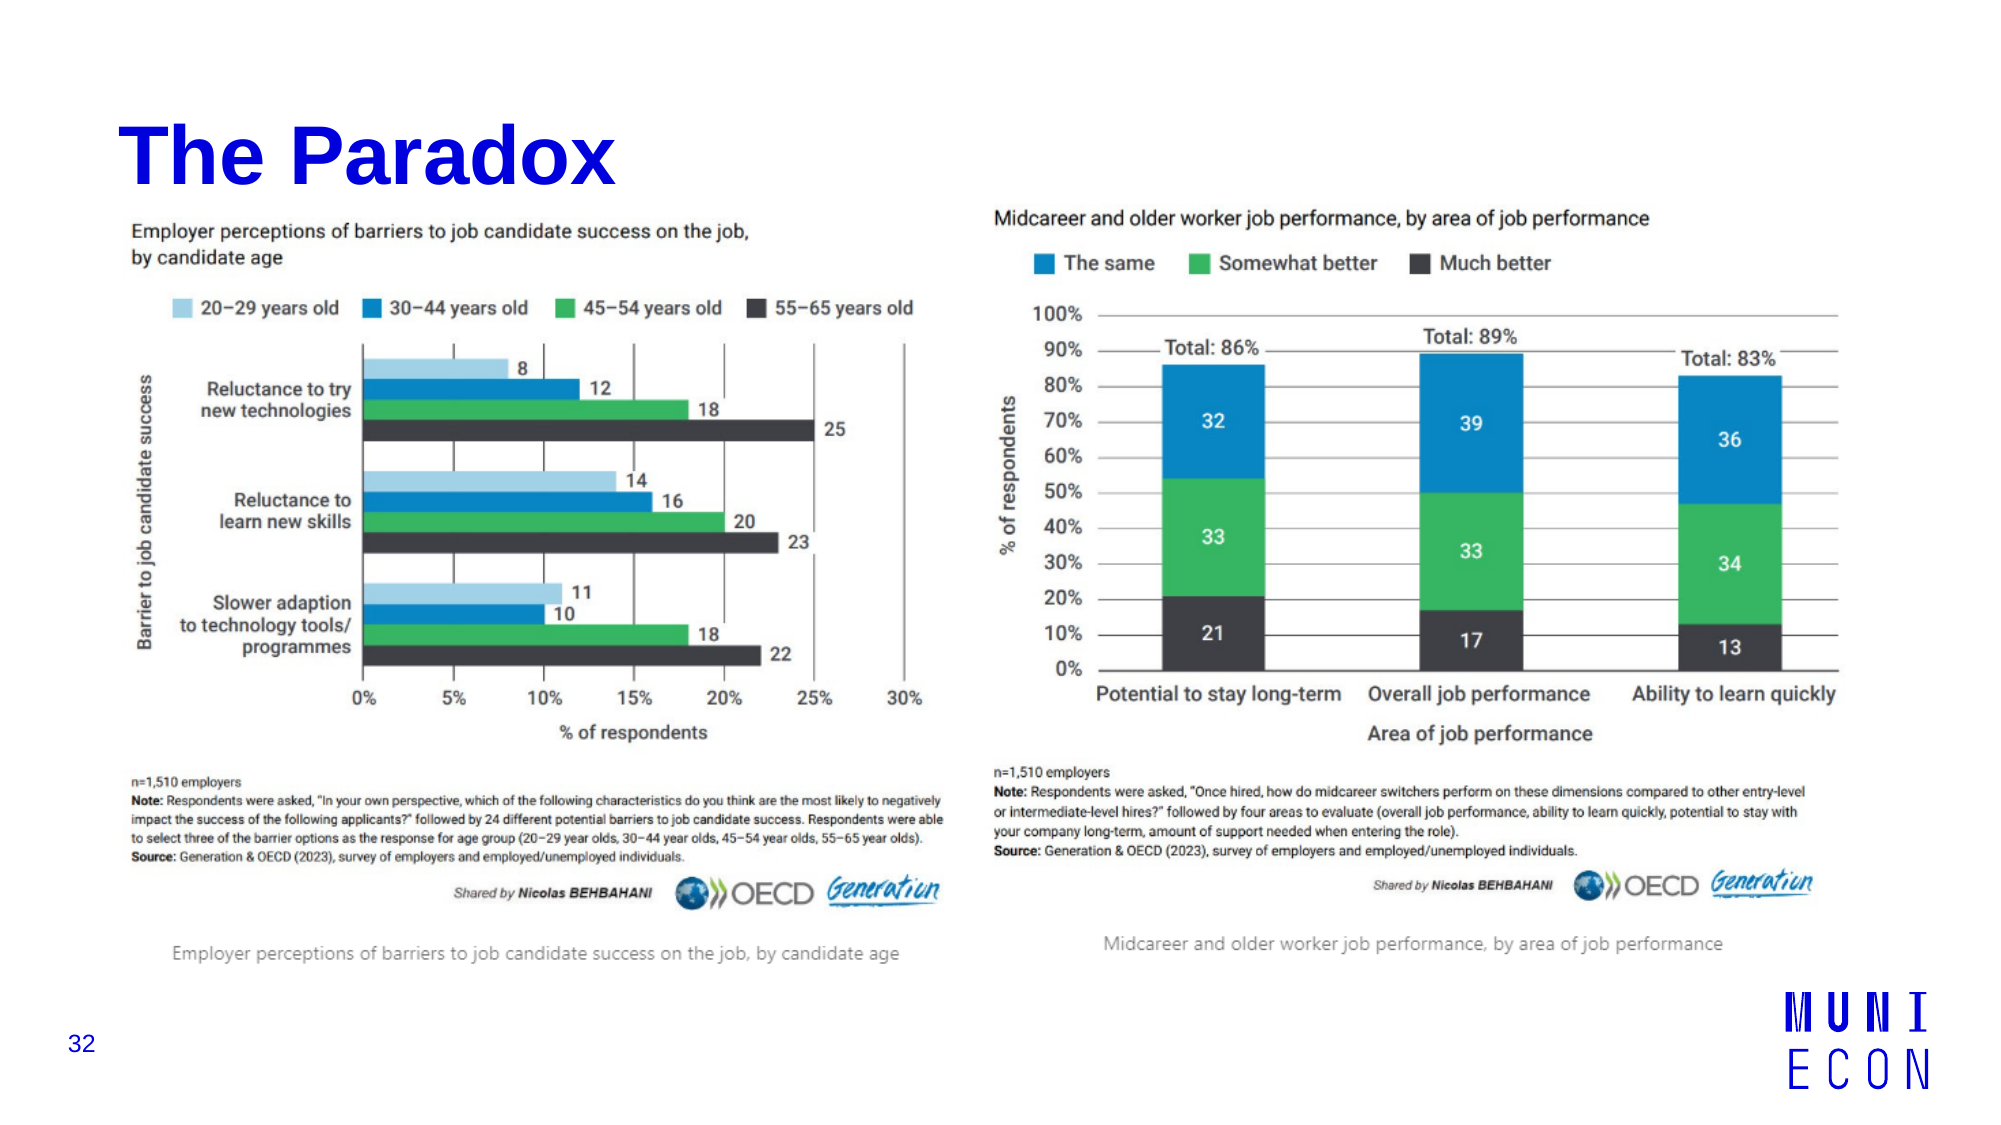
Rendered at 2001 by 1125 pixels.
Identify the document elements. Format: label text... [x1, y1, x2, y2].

picture [974, 191, 1891, 979]
picture [108, 204, 964, 991]
slide_number 32 [67, 1021, 110, 1063]
title The Paradox [118, 118, 1883, 193]
